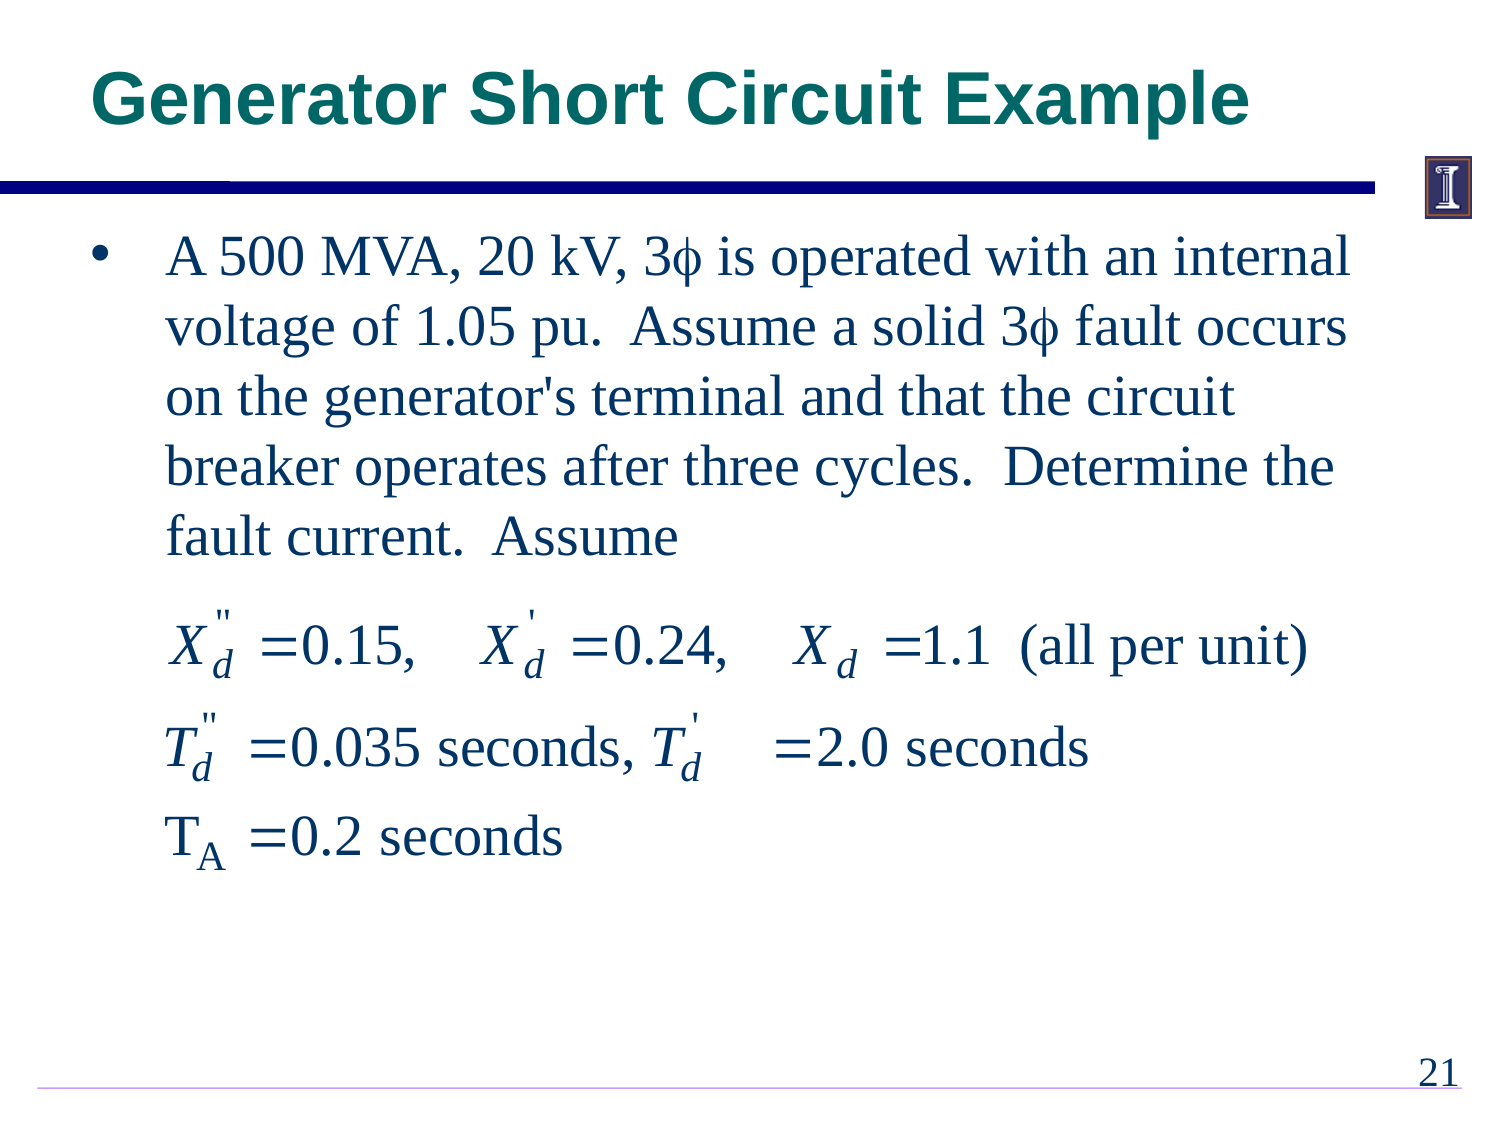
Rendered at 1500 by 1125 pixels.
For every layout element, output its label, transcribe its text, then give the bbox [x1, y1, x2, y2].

picture [1424, 156, 1472, 219]
list A 500 MVA, 20 kV, 3 is operated with an internal voltage of 1.05 pu. Assume a solid 3 fault occurs on the generator's terminal and that the circuit breaker operates after three cycles. Determine the fault current. Assume [74, 209, 1388, 598]
text_box 20 [1162, 1037, 1475, 1113]
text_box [162, 599, 1313, 876]
title Generator Short Circuit Example [74, 12, 1388, 188]
